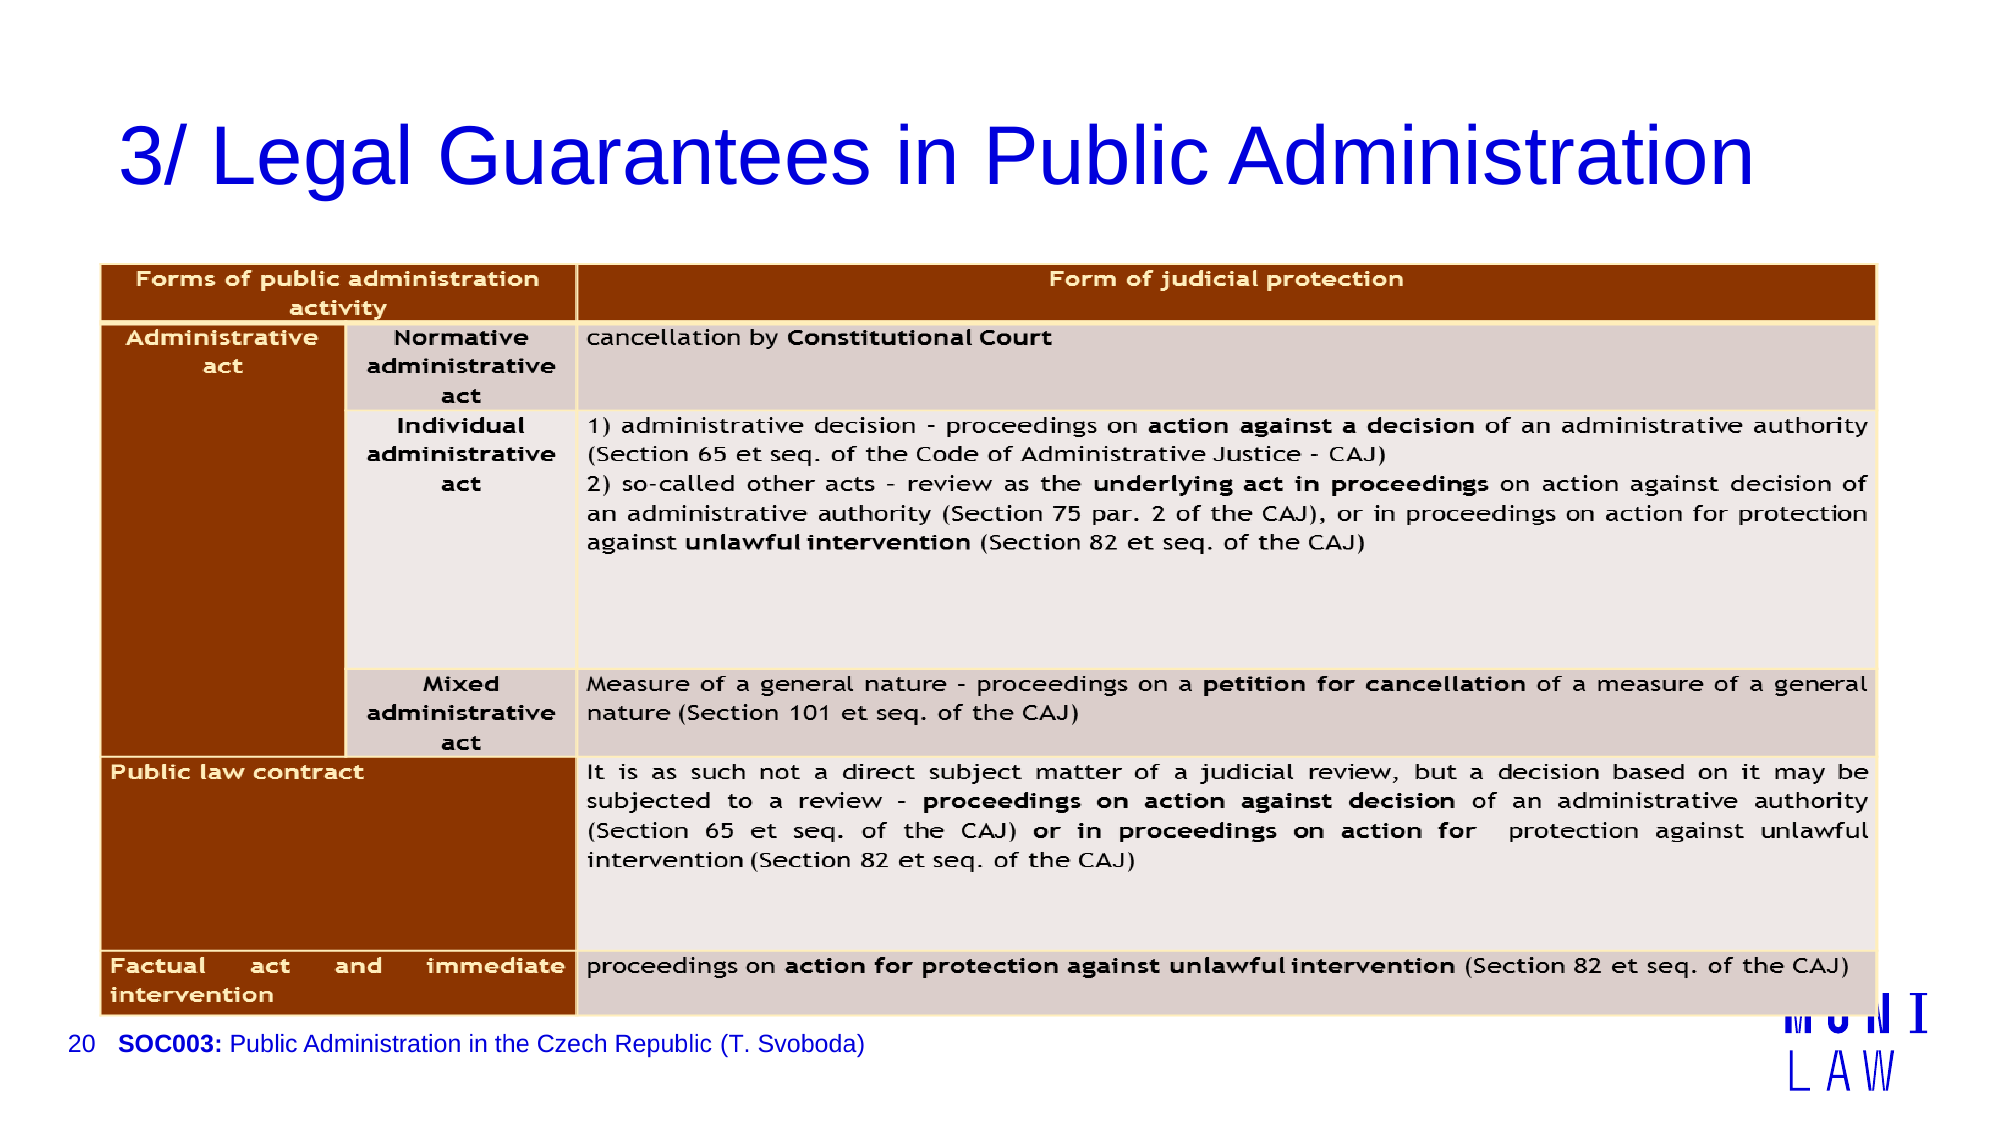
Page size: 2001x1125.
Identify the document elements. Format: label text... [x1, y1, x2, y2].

title 3/ Legal Guarantees in Public Administration [118, 118, 1883, 193]
picture [99, 257, 1884, 1020]
slide_number 20 [67, 1021, 110, 1063]
footer SOC003: Public Administration in the Czech Republic (T. Svoboda) [118, 1031, 1418, 1063]
